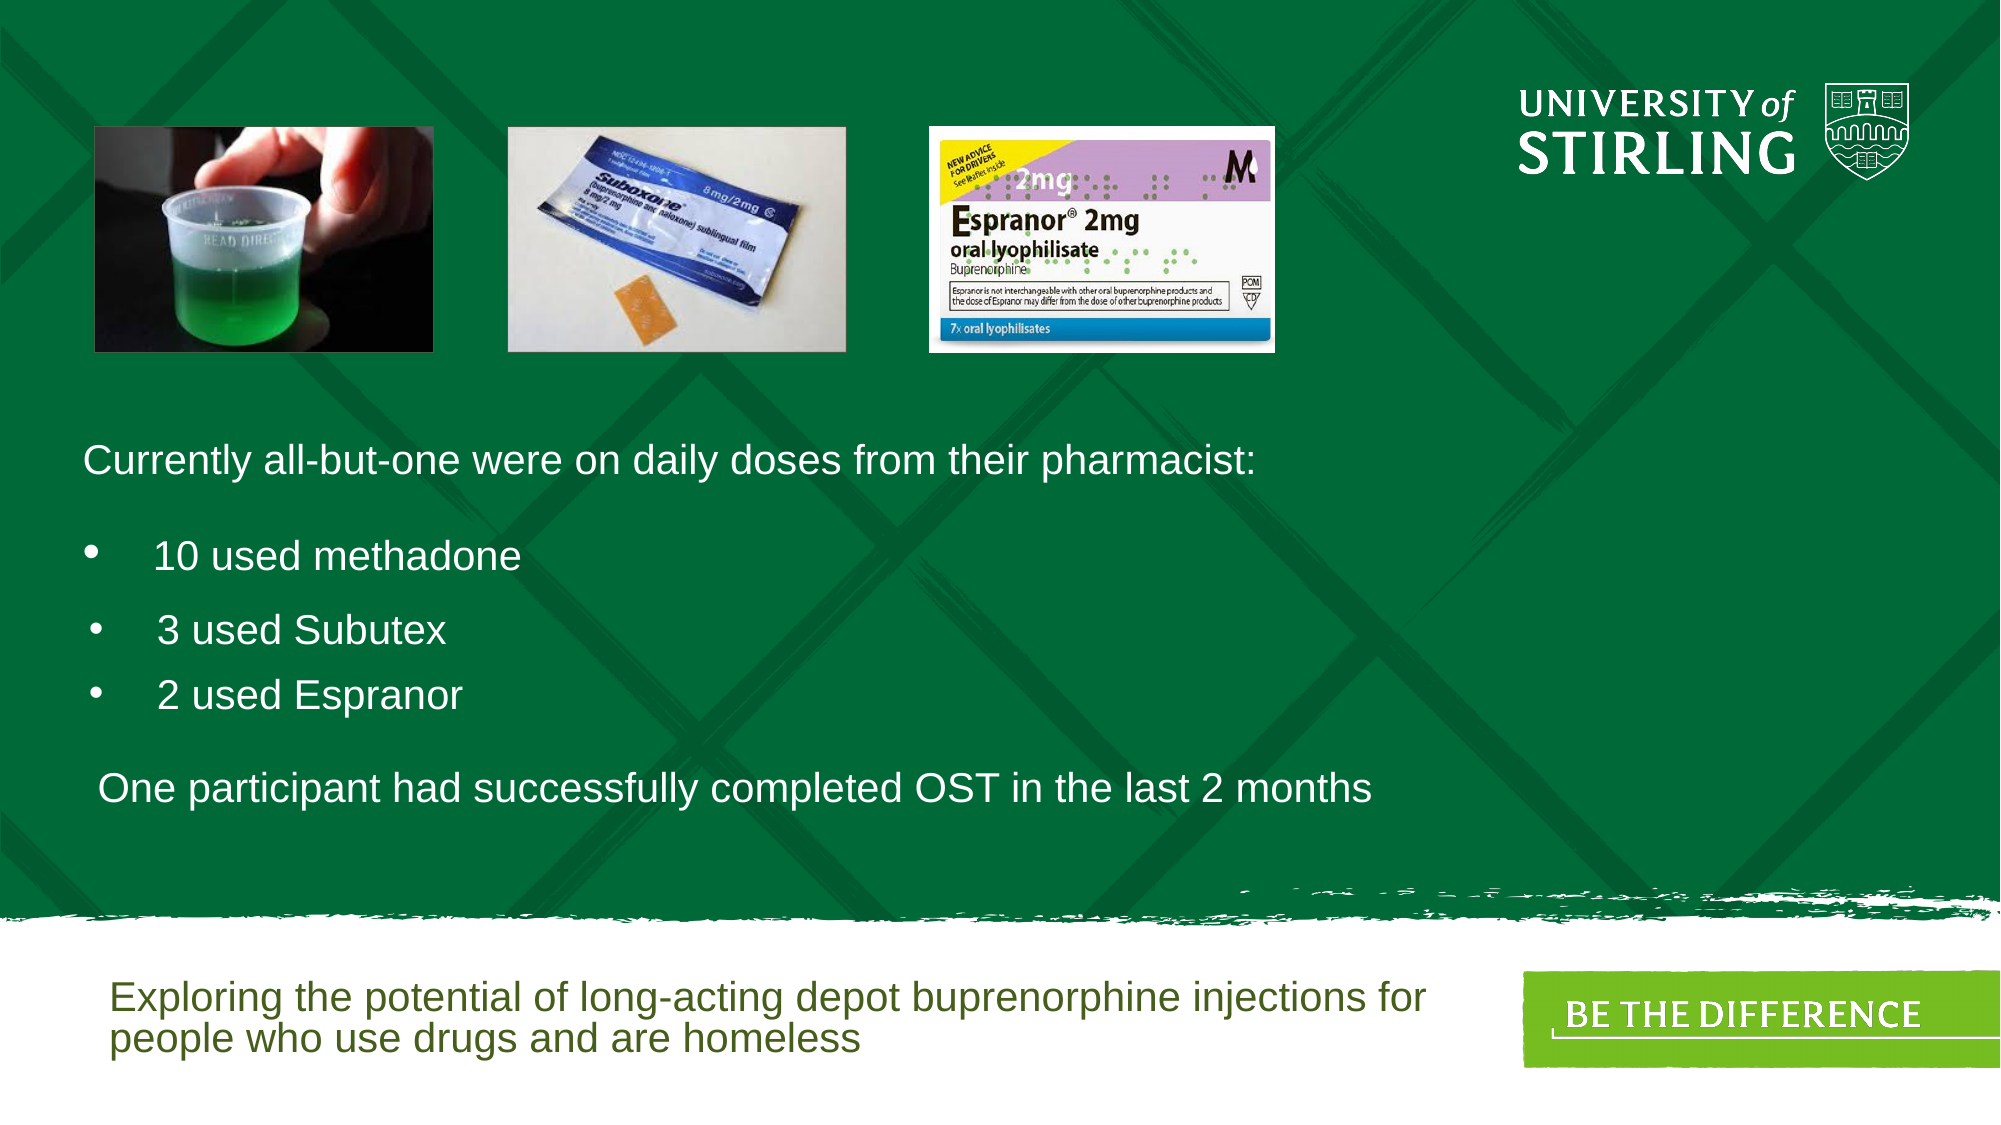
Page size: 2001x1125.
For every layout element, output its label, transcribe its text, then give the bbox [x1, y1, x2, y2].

text_box 2 used Espranor [74, 660, 549, 825]
text_box One participant had successfully completed OST in the last 2 months [82, 753, 1393, 819]
title Currently all-but-one were on daily doses from their pharmacist: [67, 415, 1879, 512]
list Exploring the potential of long-acting depot buprenorphine injections for people who use drugs and are homeless [94, 970, 1449, 1067]
picture [0, 0, 2001, 1125]
text_box 10 used methadone [67, 513, 588, 649]
text_box 3 used Subutex [74, 595, 605, 661]
